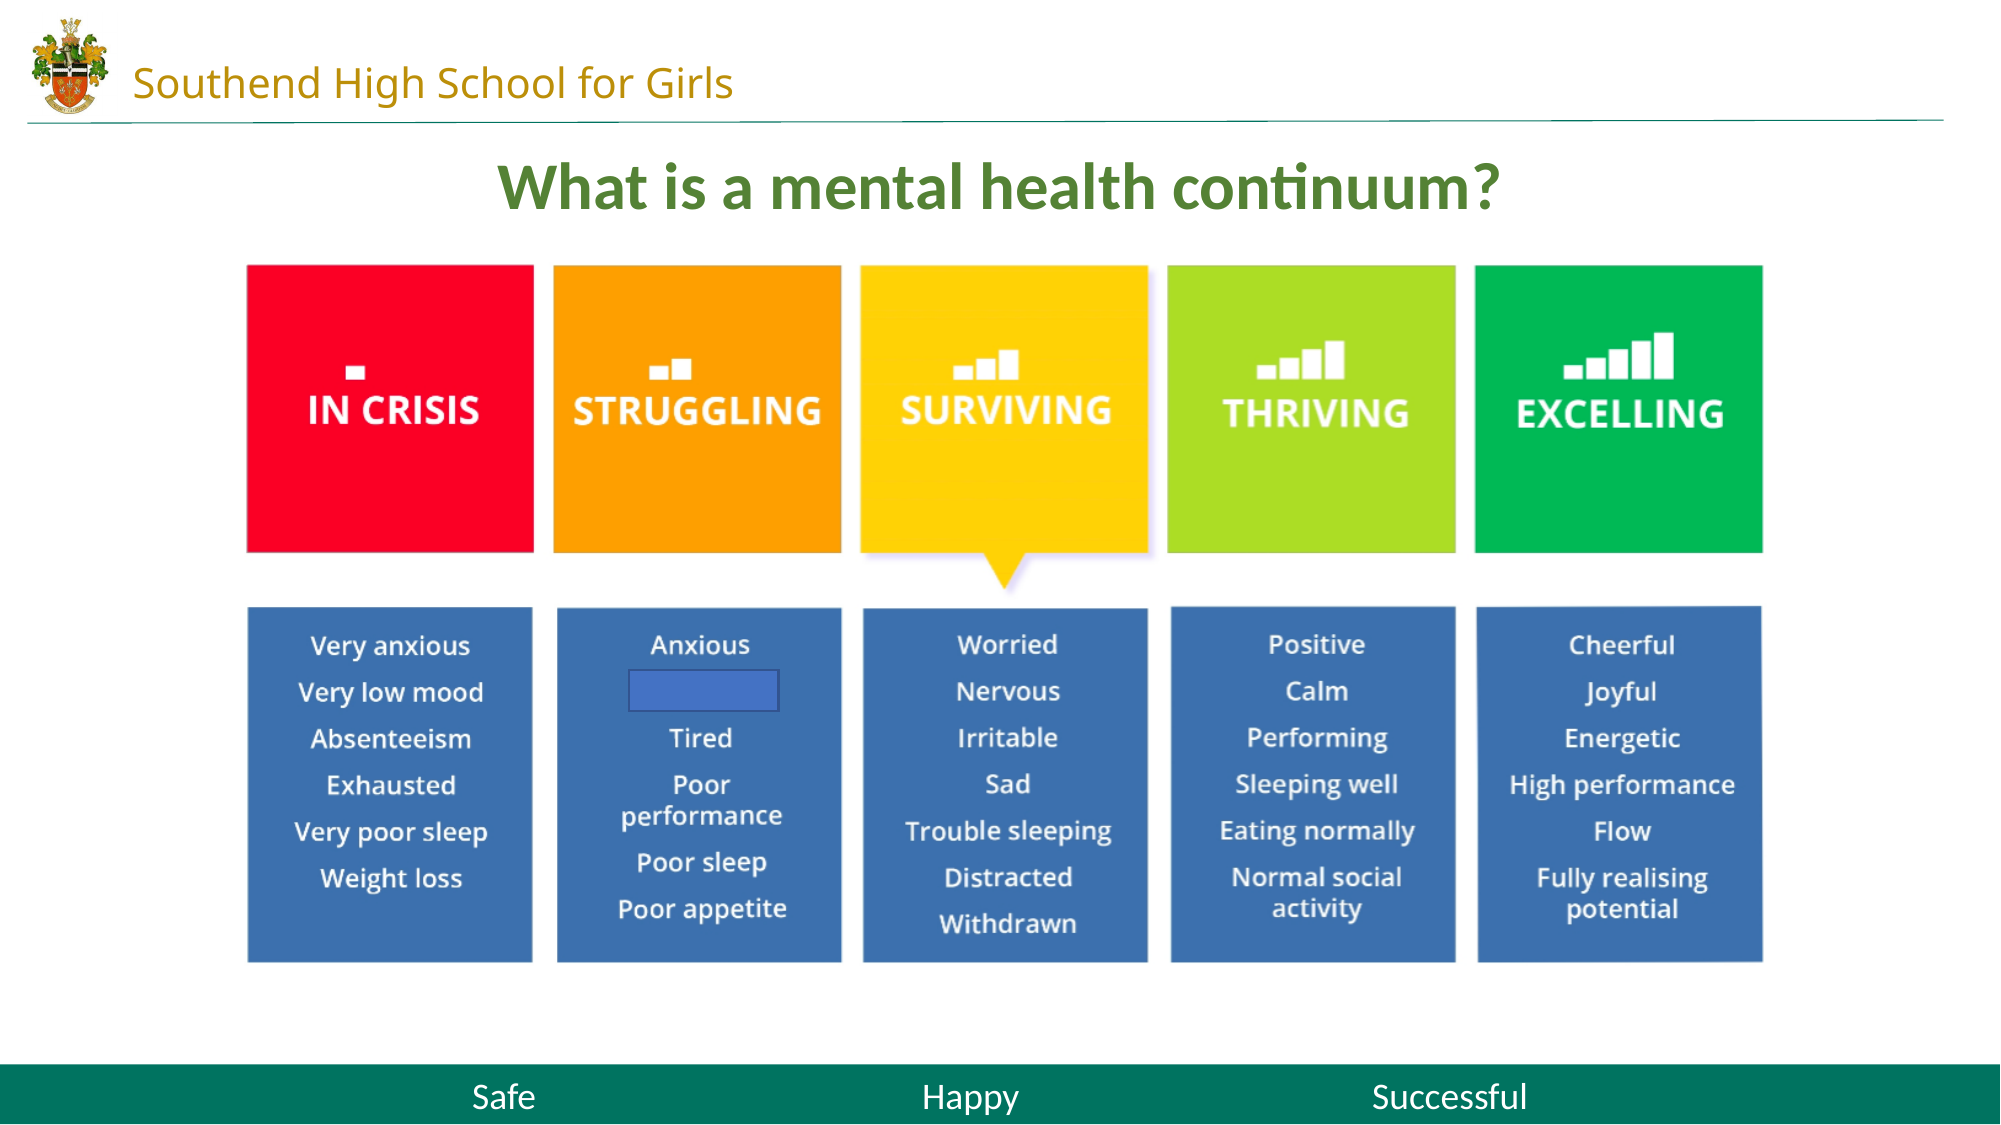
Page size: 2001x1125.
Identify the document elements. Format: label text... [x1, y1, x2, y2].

list What is a mental health continuum? [56, 144, 1944, 1036]
picture [27, 12, 118, 116]
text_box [27, 120, 1944, 124]
picture [213, 220, 1787, 981]
text_box Southend High School for Girls [118, 49, 968, 115]
text_box Safe Happy Successful [0, 1064, 2000, 1125]
